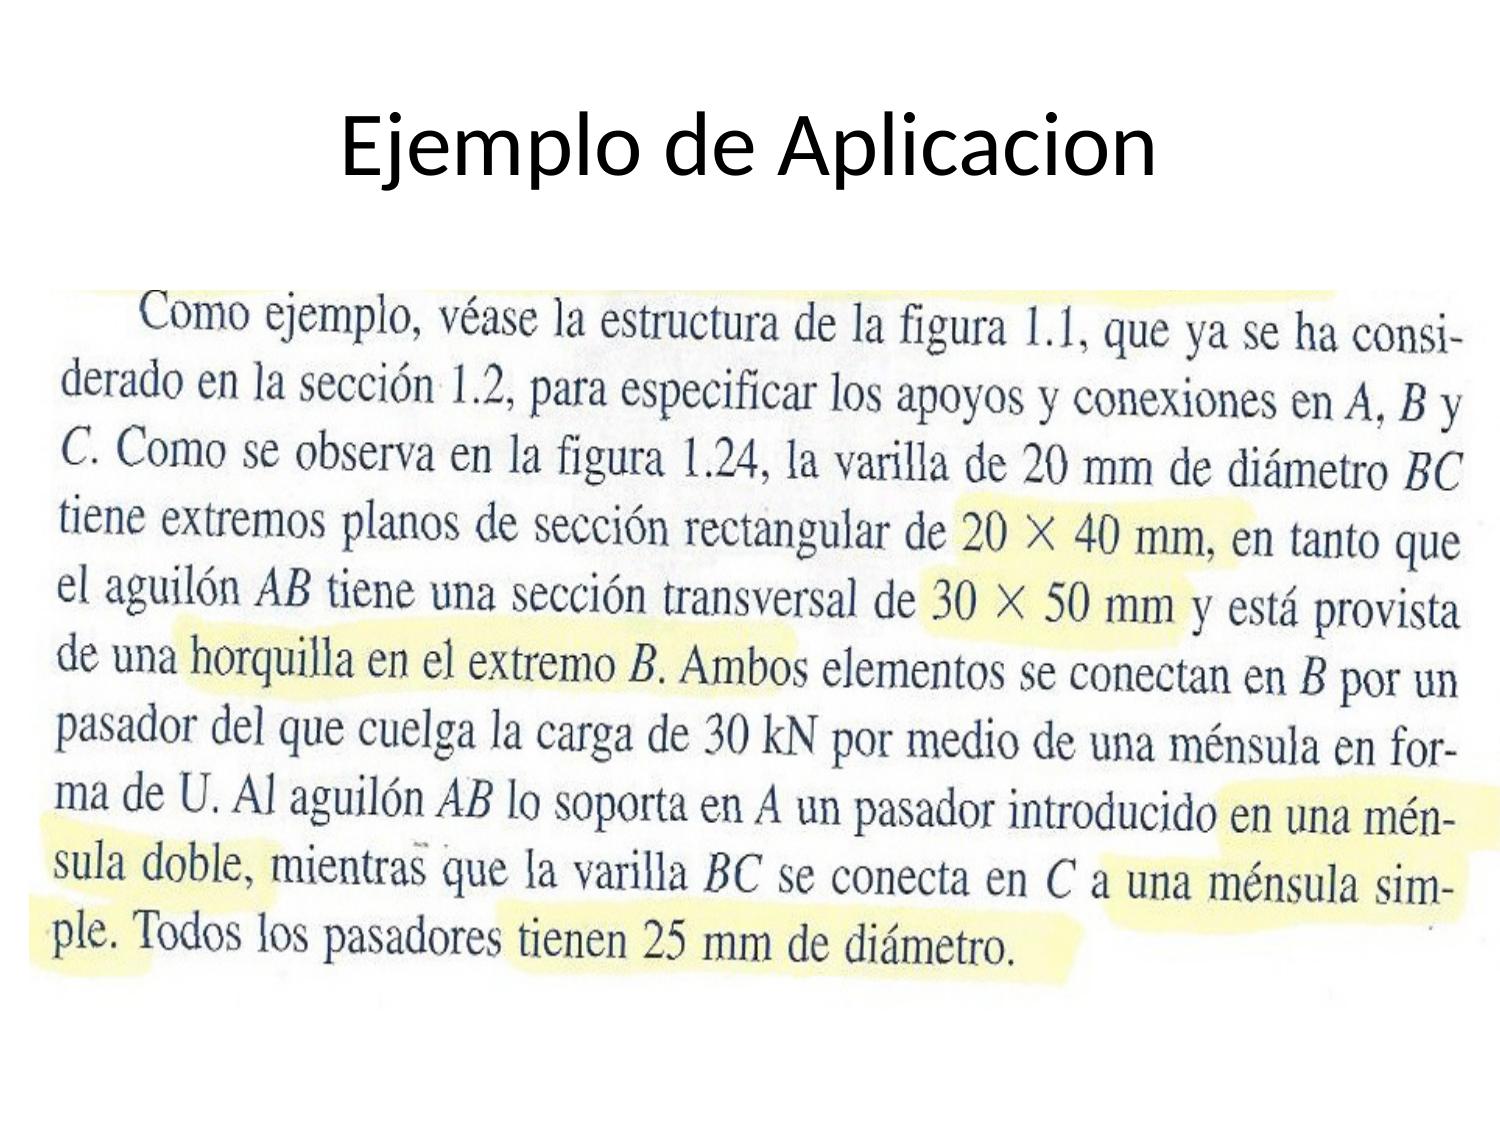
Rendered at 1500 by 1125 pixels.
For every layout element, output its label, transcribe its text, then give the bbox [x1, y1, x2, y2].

picture [29, 290, 1500, 1012]
title Ejemplo de Aplicacion [75, 45, 1425, 233]
